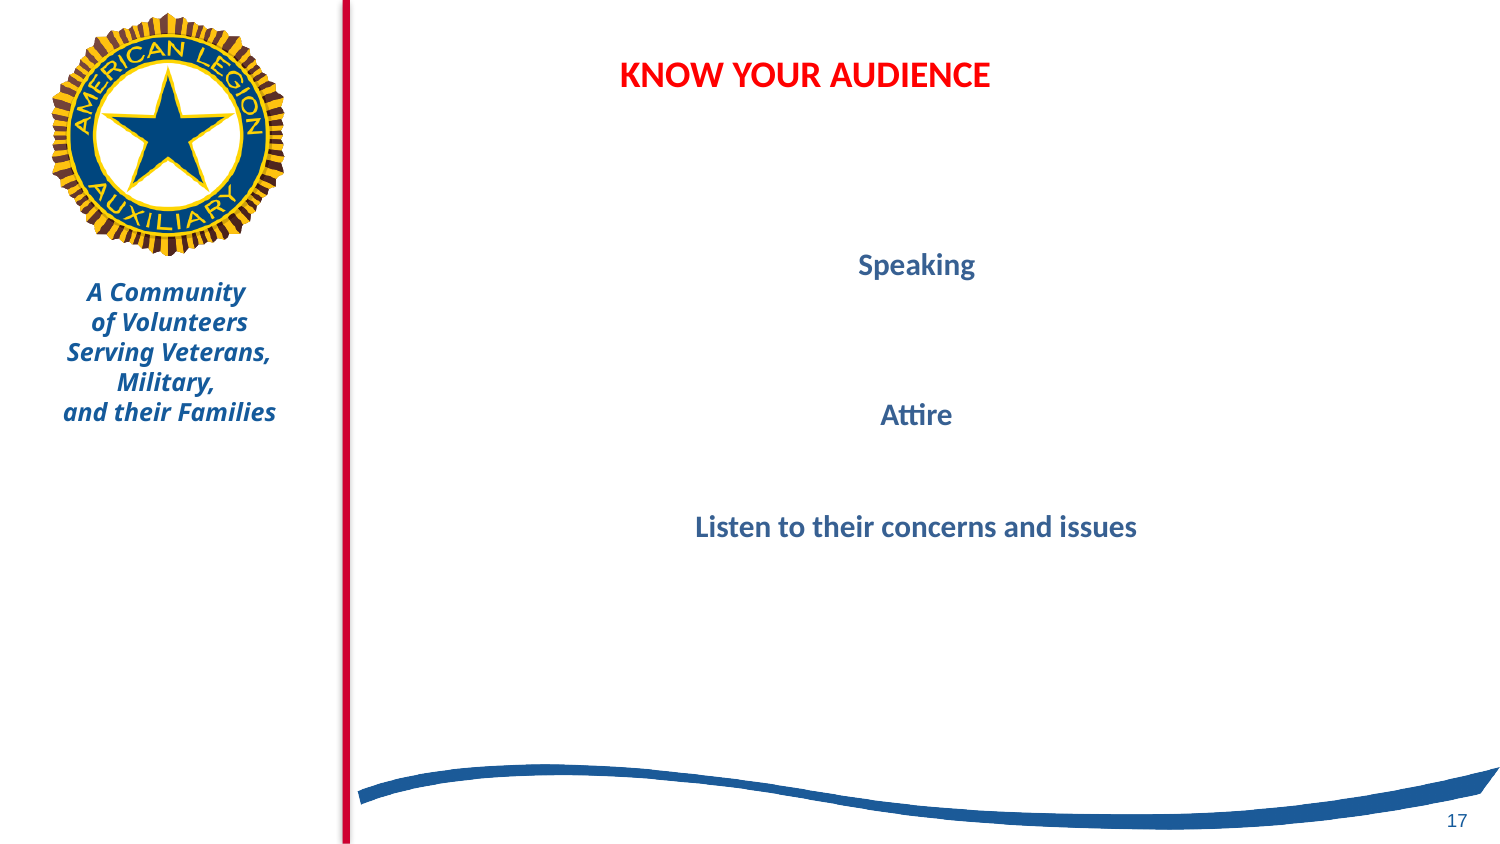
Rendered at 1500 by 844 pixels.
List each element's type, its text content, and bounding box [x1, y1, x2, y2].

text_box Speaking Attire Listen to their concerns and issues [498, 236, 1336, 551]
text_box KNOW YOUR AUDIENCE [500, 23, 902, 129]
picture [357, 764, 1500, 830]
text_box KNOW YOUR AUDIENCE [605, 42, 1007, 148]
